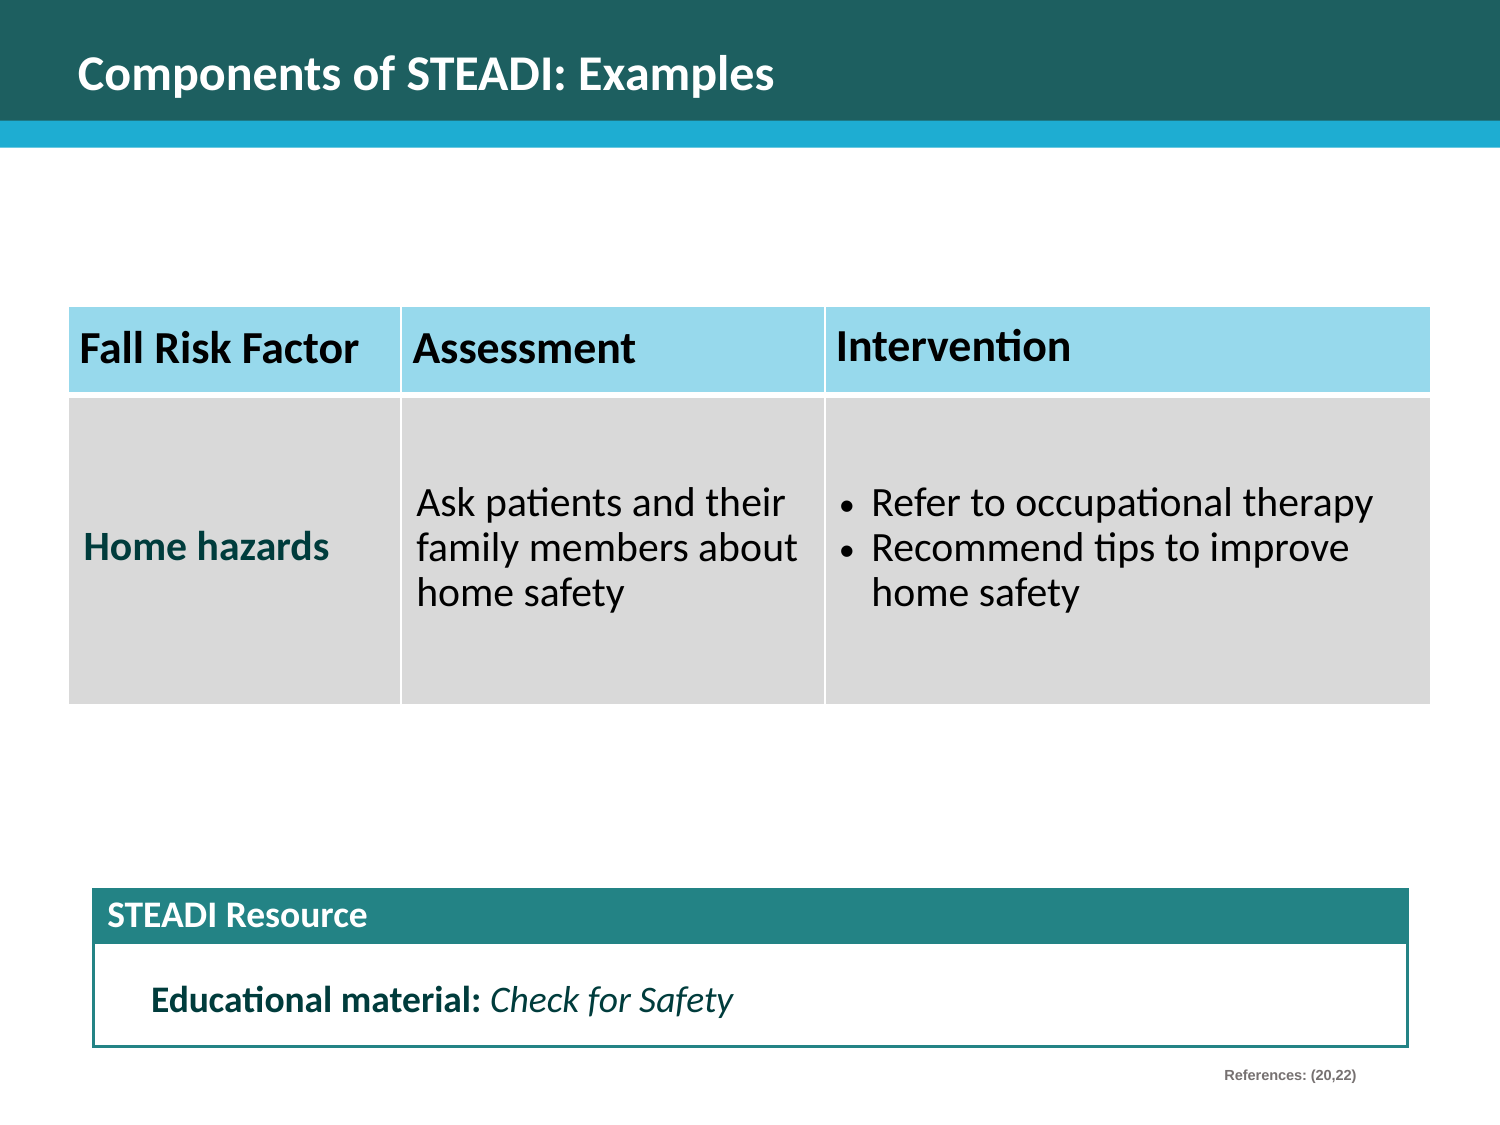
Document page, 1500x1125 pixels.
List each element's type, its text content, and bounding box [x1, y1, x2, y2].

table_cell Ask patients and their family members about home safety [402, 398, 824, 704]
table_header Assessment [402, 307, 824, 392]
table_cell Refer to occupational therapy Recommend tips to improve home safety [826, 398, 1430, 704]
list Educational material: Check for Safety [135, 947, 1407, 1047]
title Components of STEADI: Examples [62, 30, 1357, 119]
table_cell Home hazards [69, 398, 400, 704]
table_header Intervention [826, 307, 1430, 392]
list References: (20,22) [1209, 1060, 1484, 1118]
table_header Fall Risk Factor [69, 307, 400, 392]
list STEADI Resource [92, 887, 1079, 949]
